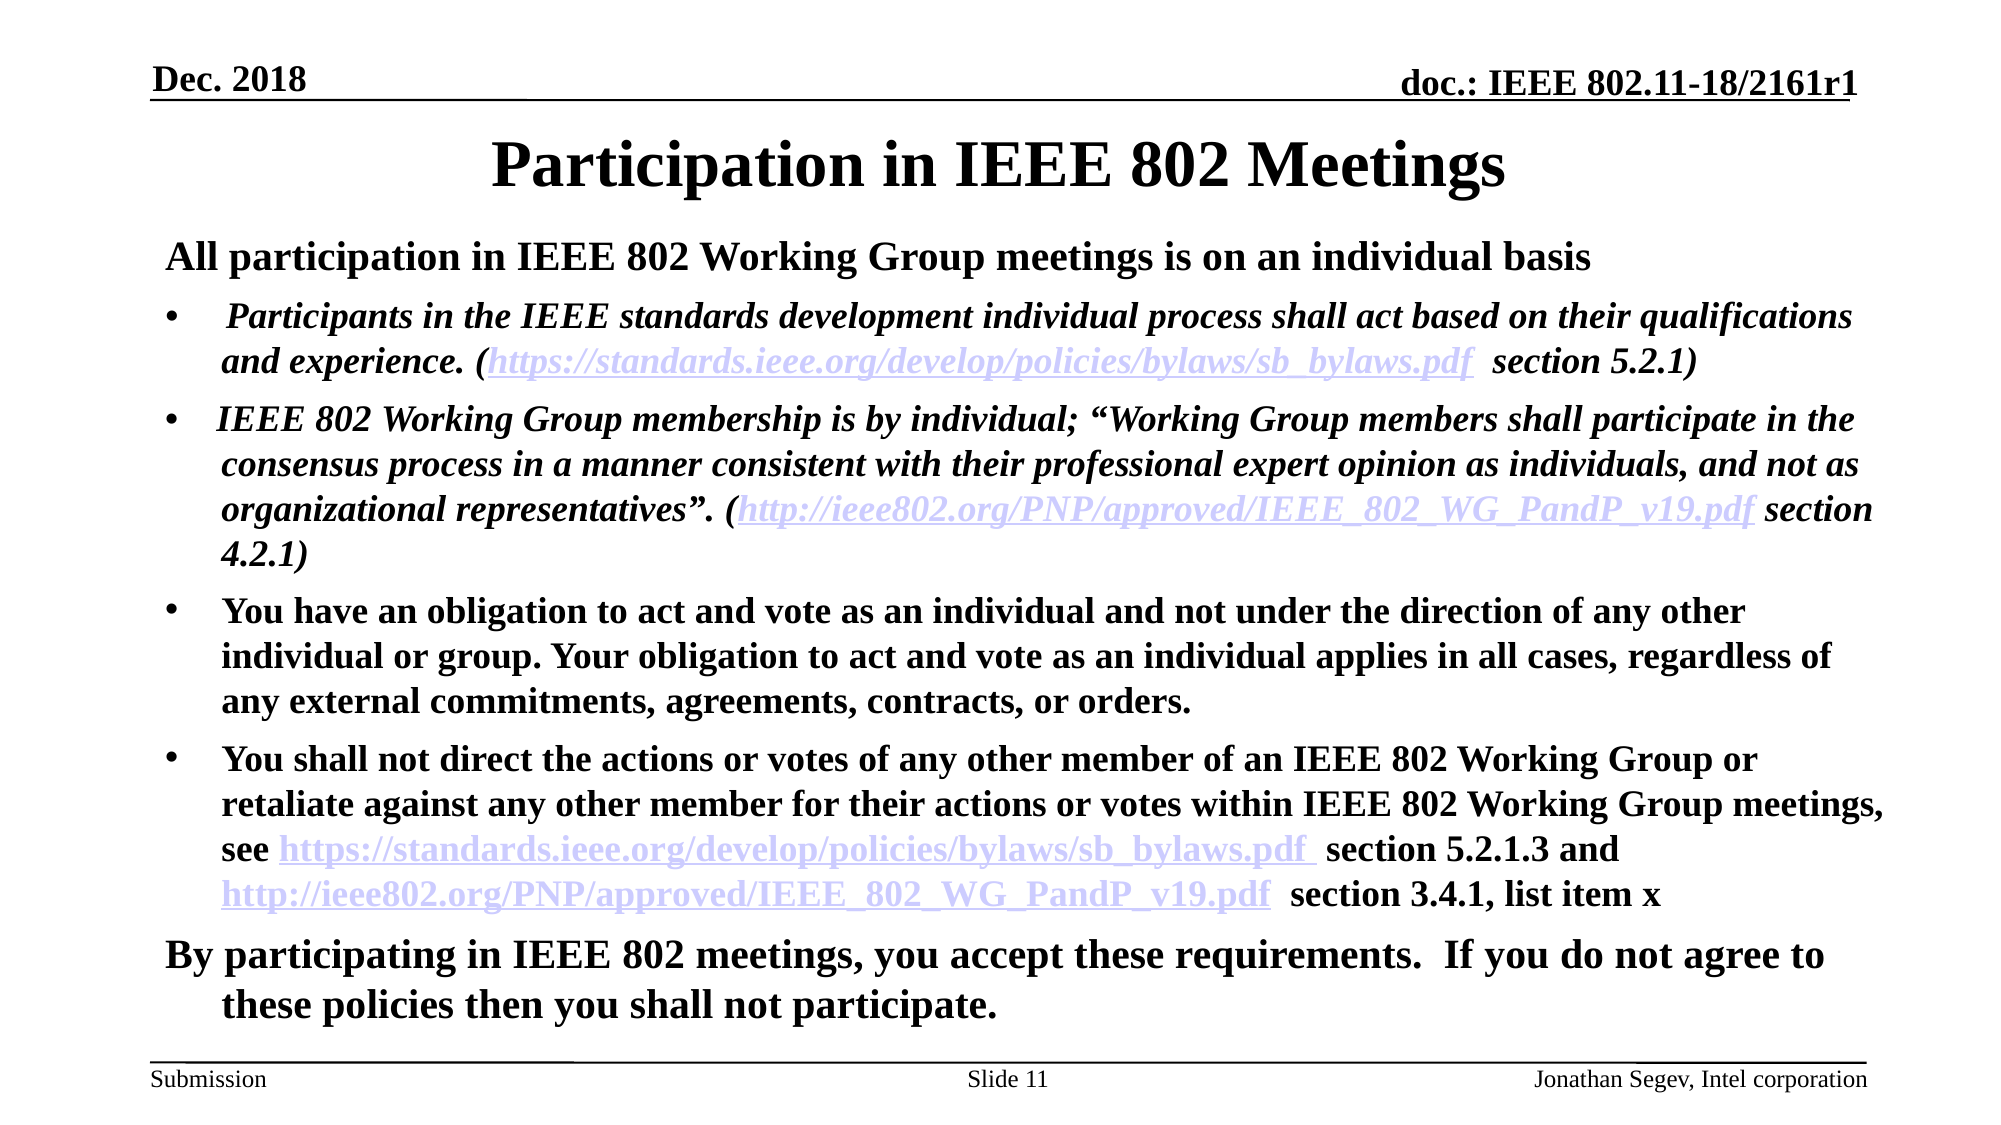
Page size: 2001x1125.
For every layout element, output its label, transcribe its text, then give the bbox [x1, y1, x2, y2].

slide_number Slide 11 [950, 1061, 1067, 1123]
list All participation in IEEE 802 Working Group meetings is on an individual basis • Participants in the IEEE standards development individual process shall act based on their qualifications and experience. (https://standards.ieee.org/develop/policies/bylaws/sb_bylaws.pdf section 5.2.1) • IEEE 802 Working Group membership is by individual; “Working Group members shall participate in the consensus process in a manner consistent with their professional expert opinion as individuals, and not as organizational representatives”. (http://ieee802.org/PNP/approved/IEEE_802_WG_PandP_v19.pdf section 4.2.1) You have an obligation to act and vote as an individual and not under the direction of any other individual or group. Your obligation to act and vote as an individual applies in all cases, regardless of any external commitments, agreements, contracts, or orders. You shall not direct the actions or votes of any other member of an IEEE 802 Working Group or retaliate against any other member for their actions or votes within IEEE 802 Working Group meetings, see https://standards.ieee.org/develop/policies/bylaws/sb_bylaws.pdf section 5.2.1.3 and http://ieee802.org/PNP/approved/IEEE_802_WG_PandP_v19.pdf section 3.4.1, list item x By participating in IEEE 802 meetings, you accept these requirements. If you do not agree to these policies then you shall not participate. [149, 220, 1910, 1000]
footer Jonathan Segev, Intel corporation [1171, 1061, 1869, 1093]
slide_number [152, 54, 563, 100]
title Participation in IEEE 802 Meetings [149, 112, 1850, 209]
